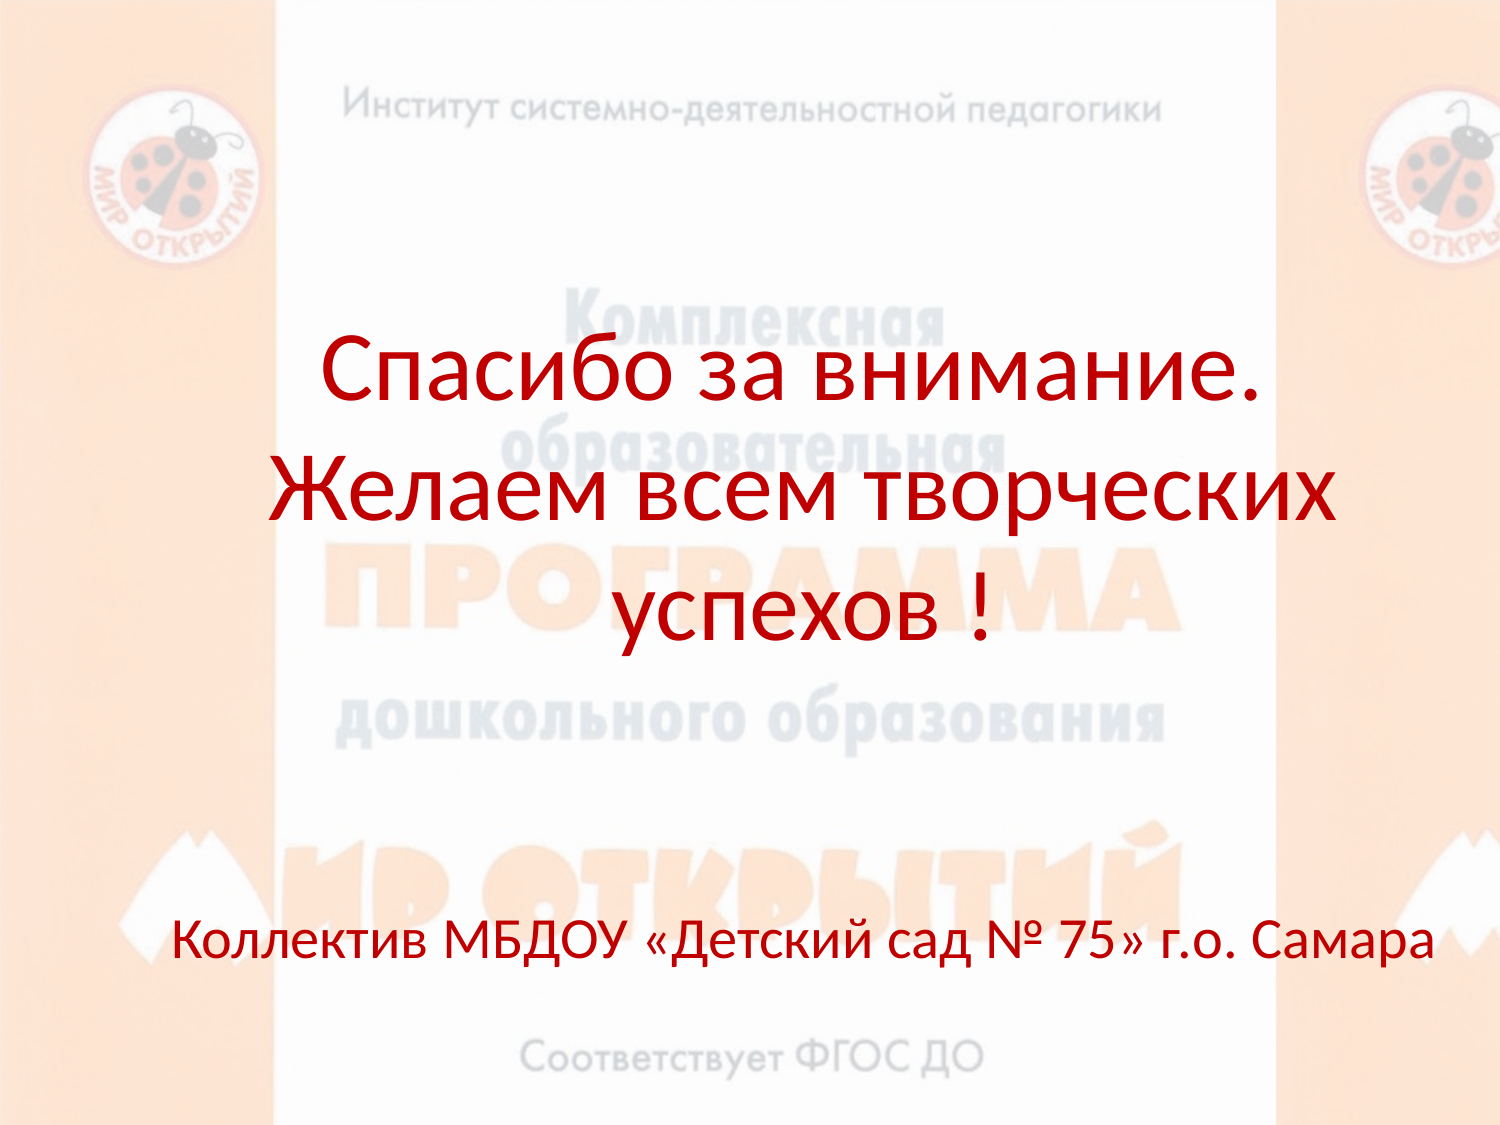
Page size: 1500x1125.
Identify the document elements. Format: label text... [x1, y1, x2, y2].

text_box Спасибо за внимание. Желаем всем творческих успехов ! Коллектив МБДОУ «Детский сад № 75» г.о. Самара [107, 292, 1500, 978]
